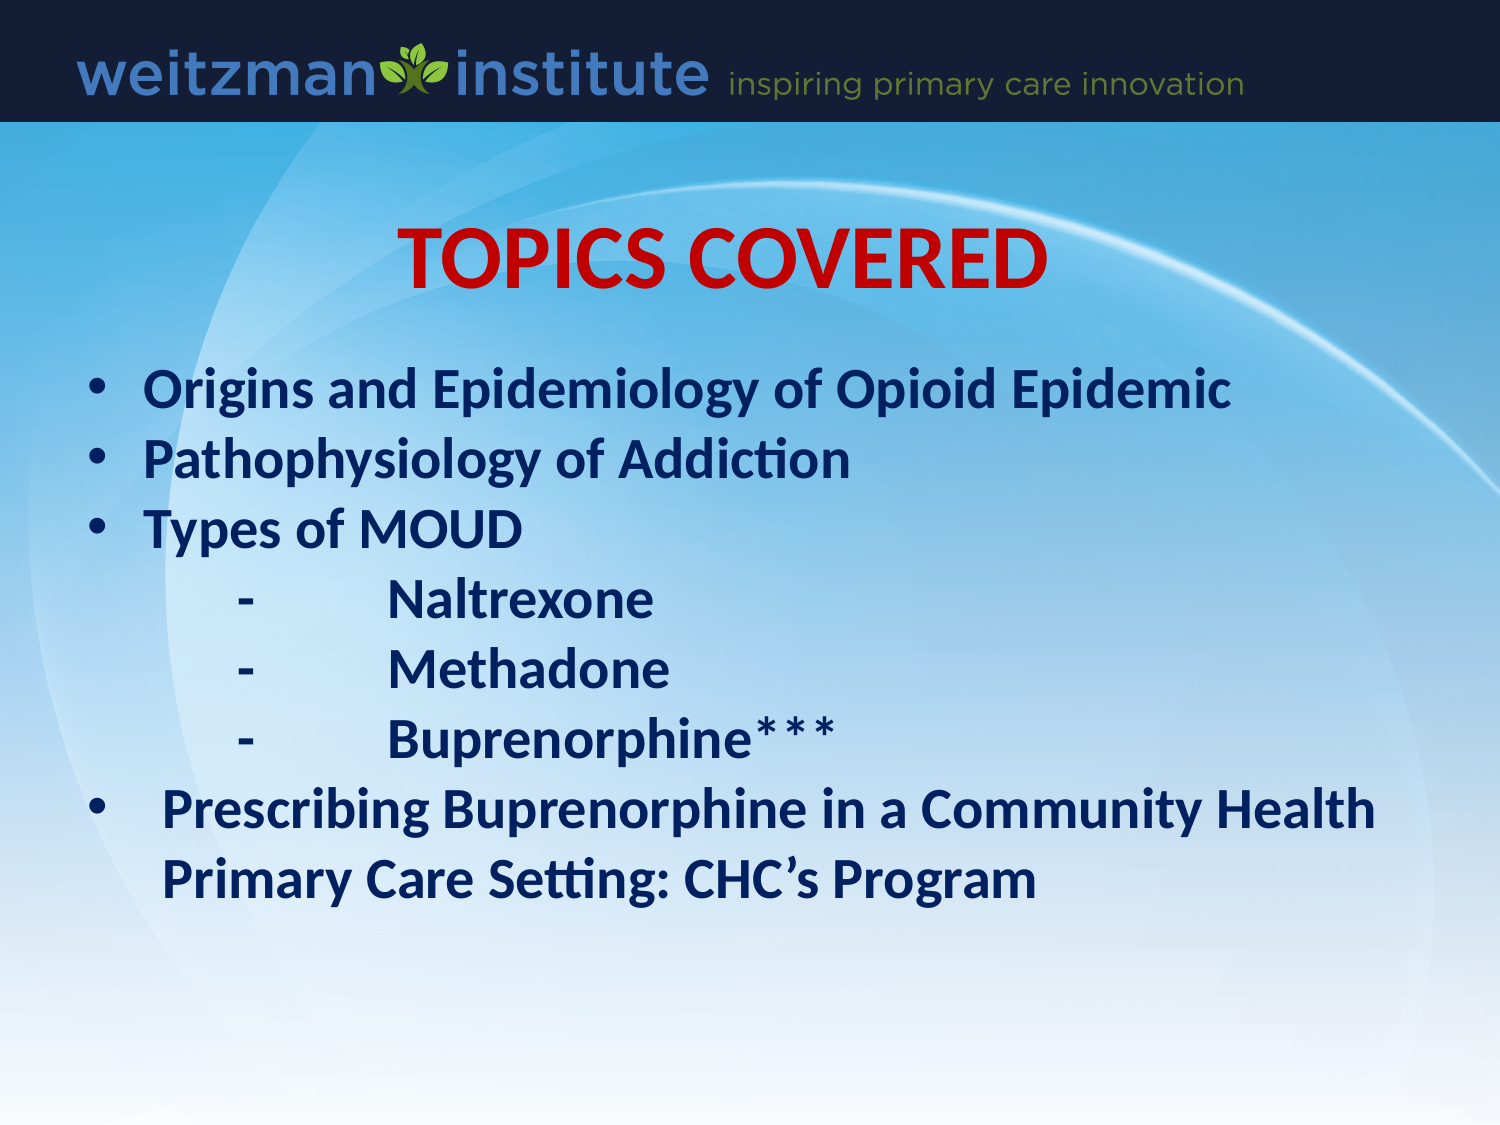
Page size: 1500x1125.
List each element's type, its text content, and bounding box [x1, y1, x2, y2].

text_box Origins and Epidemiology of Opioid Epidemic Pathophysiology of Addiction Types of MOUD - Naltrexone - Methadone - Buprenorphine*** Prescribing Buprenorphine in a Community Health Primary Care Setting: CHC’s Program [72, 315, 1439, 963]
picture [0, 0, 1500, 1125]
text_box TOPICS COVERED [204, 189, 1244, 314]
